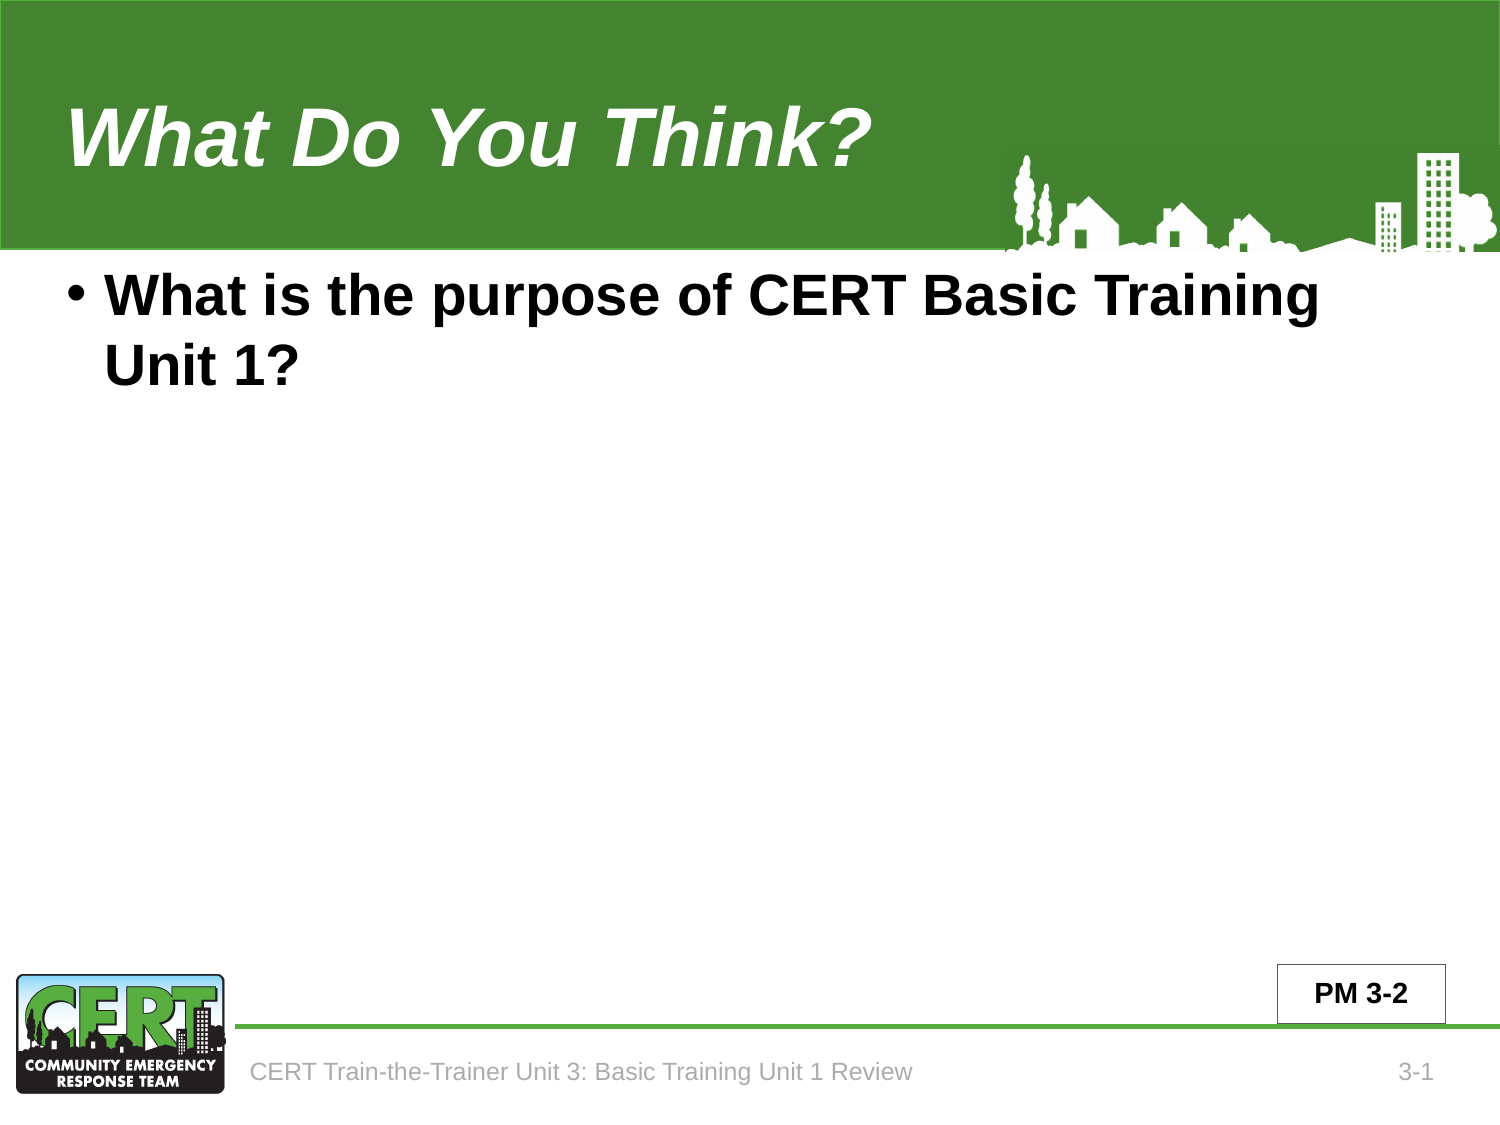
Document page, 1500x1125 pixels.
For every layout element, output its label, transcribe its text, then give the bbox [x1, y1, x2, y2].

picture [1005, 145, 1500, 252]
list PM 3-2 [1277, 964, 1446, 1024]
list 3-1 [1153, 1047, 1450, 1098]
list What Do You Think? [50, 75, 1447, 241]
list CERT Train-the-Trainer Unit 3: Basic Training Unit 1 Review [234, 1047, 963, 1098]
title What is the purpose of CERT Basic Training Unit 1? [51, 243, 1361, 411]
picture [15, 973, 226, 1094]
